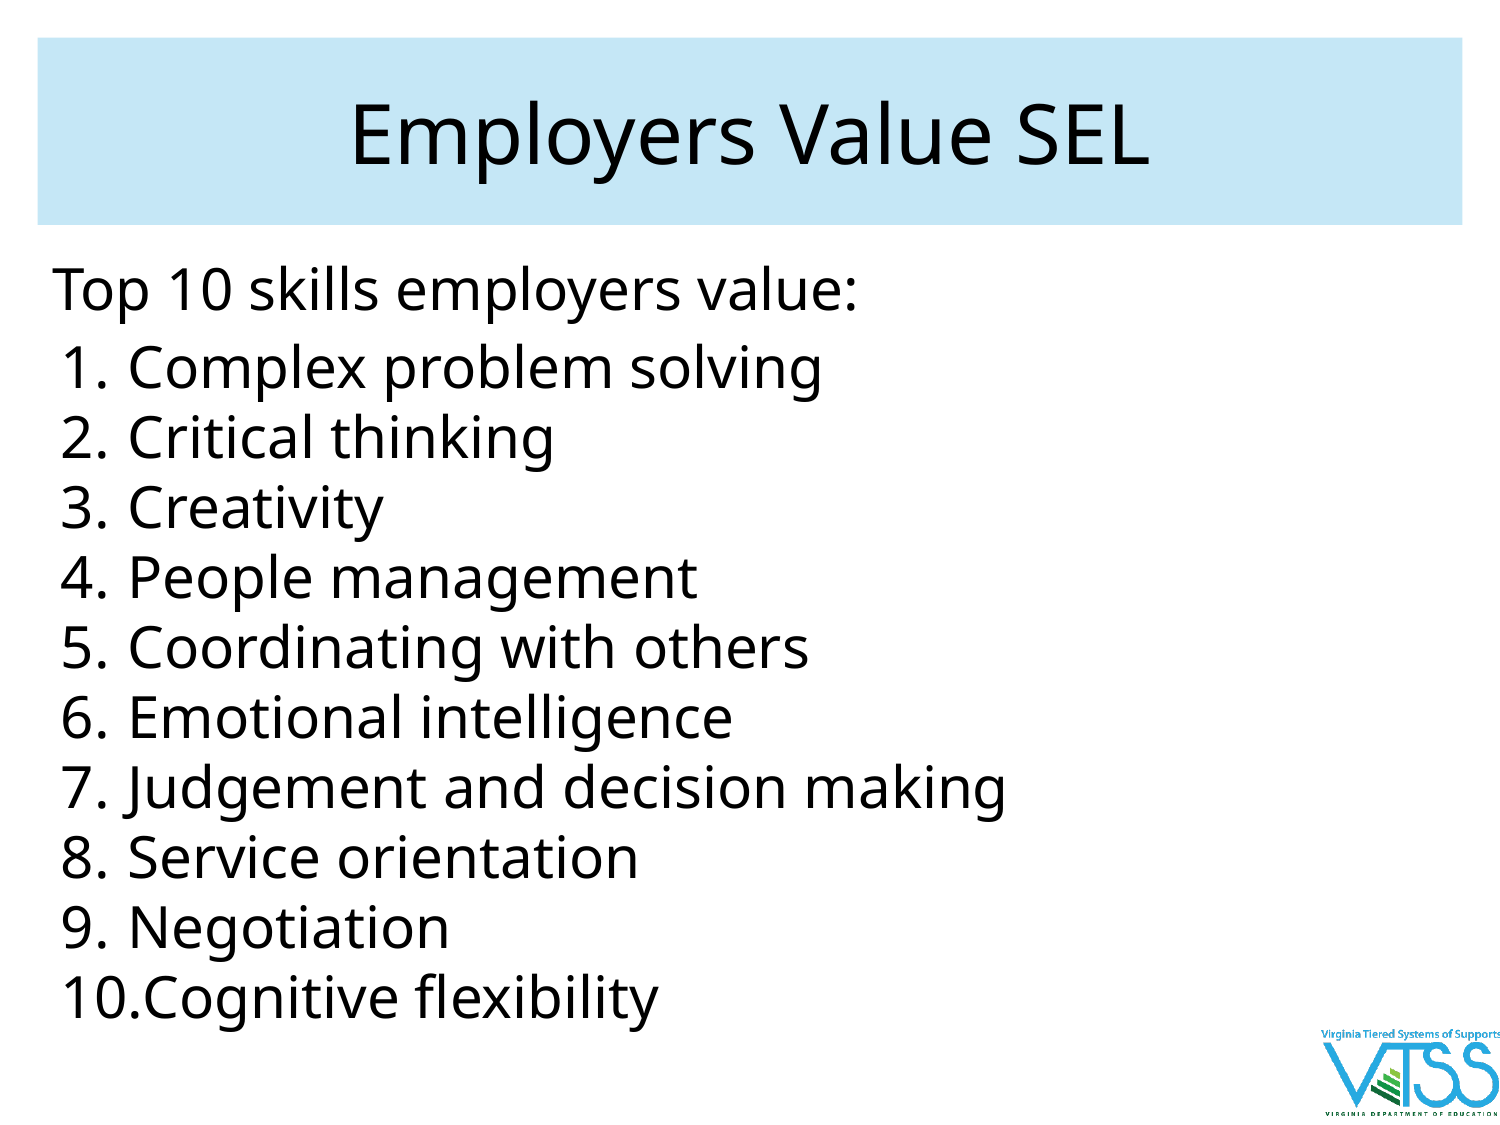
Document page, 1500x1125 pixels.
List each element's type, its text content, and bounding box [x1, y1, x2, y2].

title Employers Value SEL [37, 37, 1463, 225]
picture [1321, 1029, 1500, 1116]
list Top 10 skills employers value: Complex problem solving Critical thinking Creativity People management Coordinating with others Emotional intelligence Judgement and decision making Service orientation Negotiation Cognitive flexibility [37, 244, 1463, 1013]
